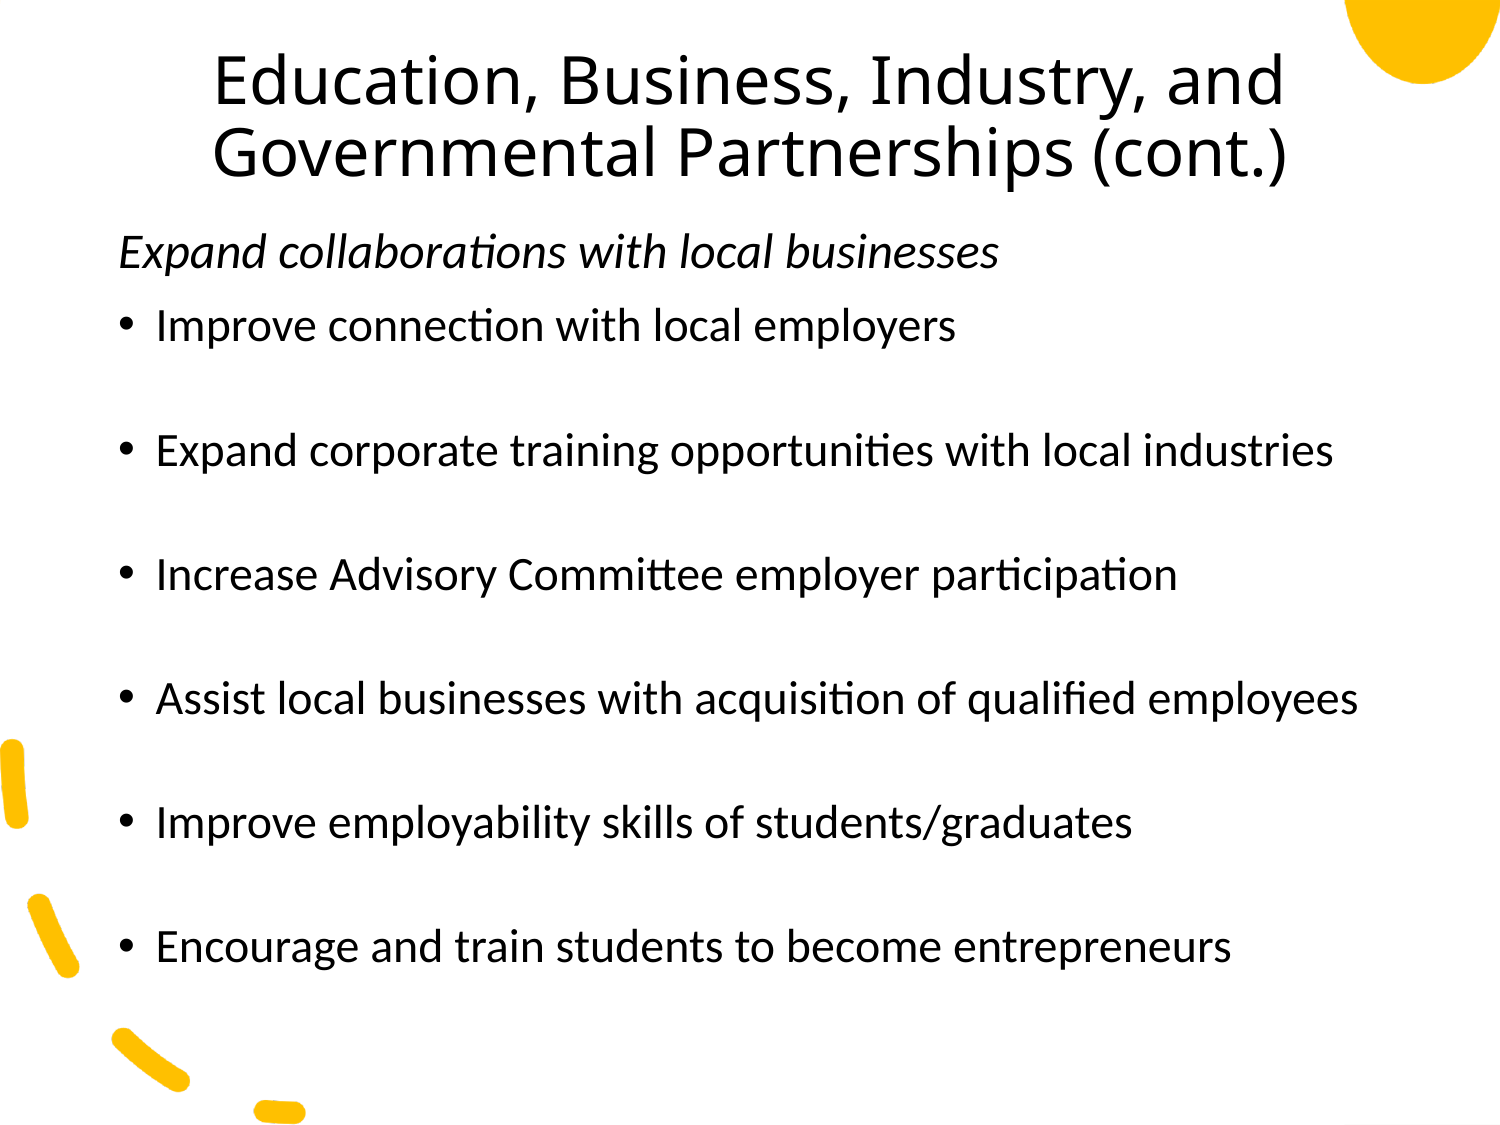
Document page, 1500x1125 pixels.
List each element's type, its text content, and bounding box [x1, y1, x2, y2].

list Expand collaborations with local businesses Improve connection with local employers Expand corporate training opportunities with local industries Increase Advisory Committee employer participation Assist local businesses with acquisition of qualified employees Improve employability skills of students/graduates Encourage and train students to become entrepreneurs [103, 218, 1397, 1091]
picture [0, 0, 1500, 1125]
title Education, Business, Industry, and Governmental Partnerships (cont.) [103, 35, 1397, 202]
